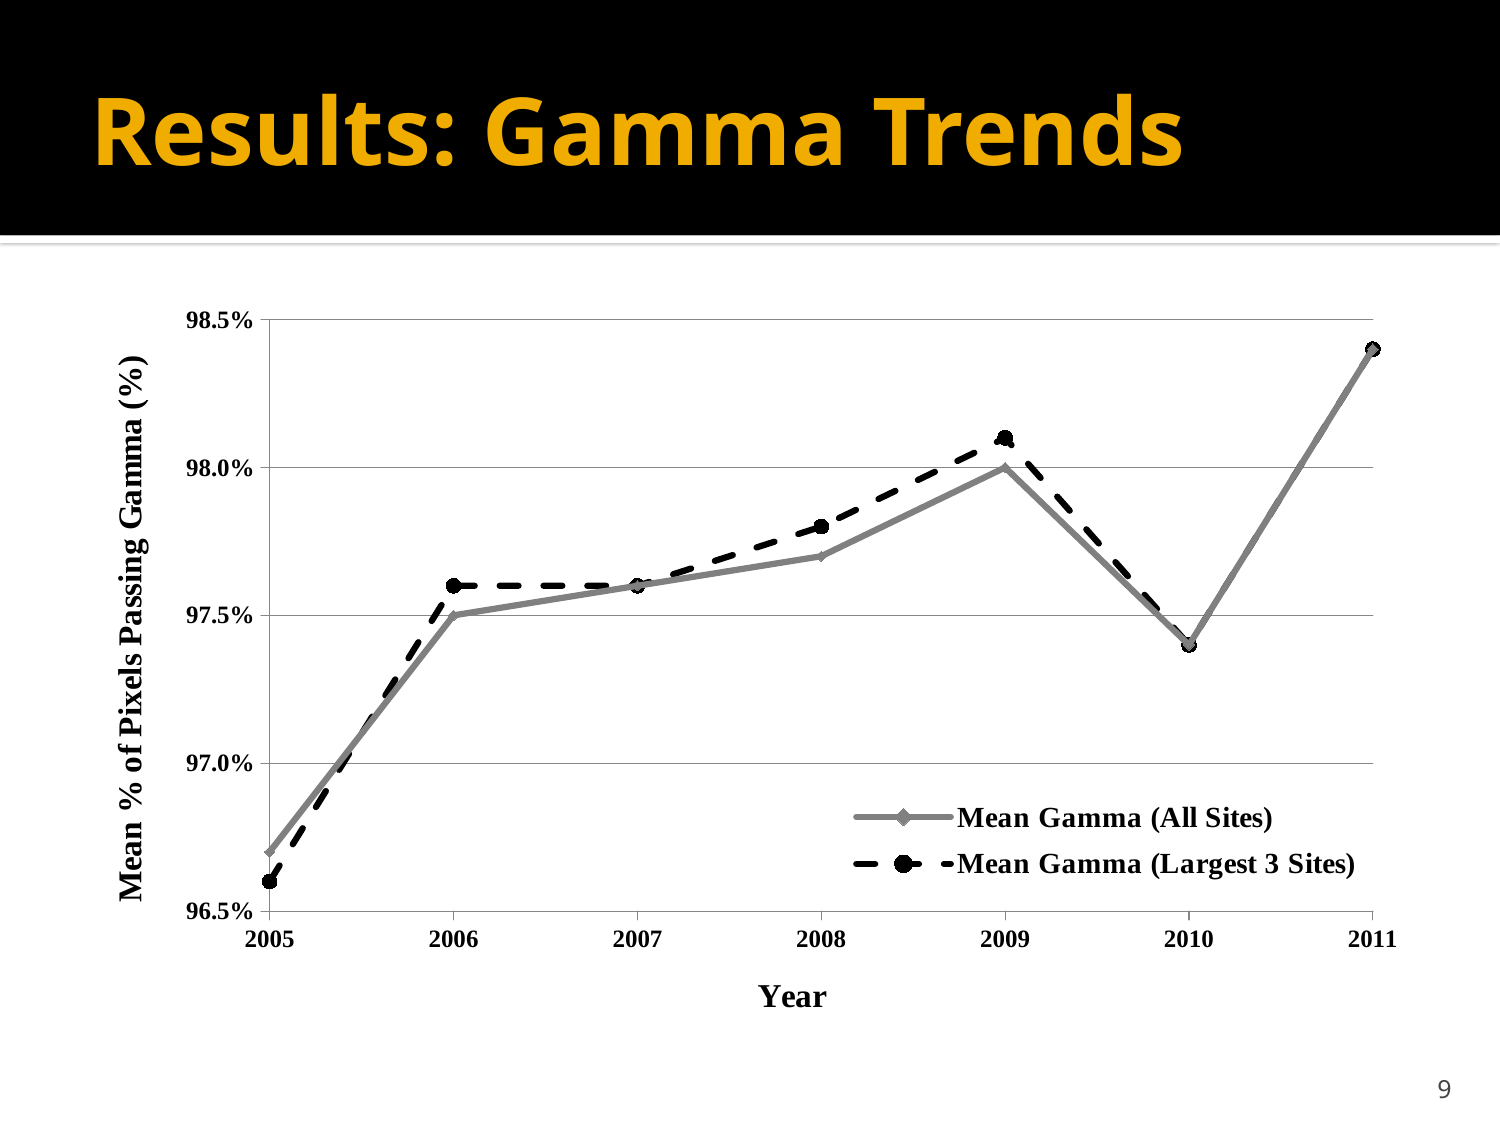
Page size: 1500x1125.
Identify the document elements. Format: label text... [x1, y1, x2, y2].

chart [74, 291, 1425, 1050]
title Results: Gamma Trends [75, 25, 1425, 231]
slide_number 9 [1345, 1062, 1467, 1108]
